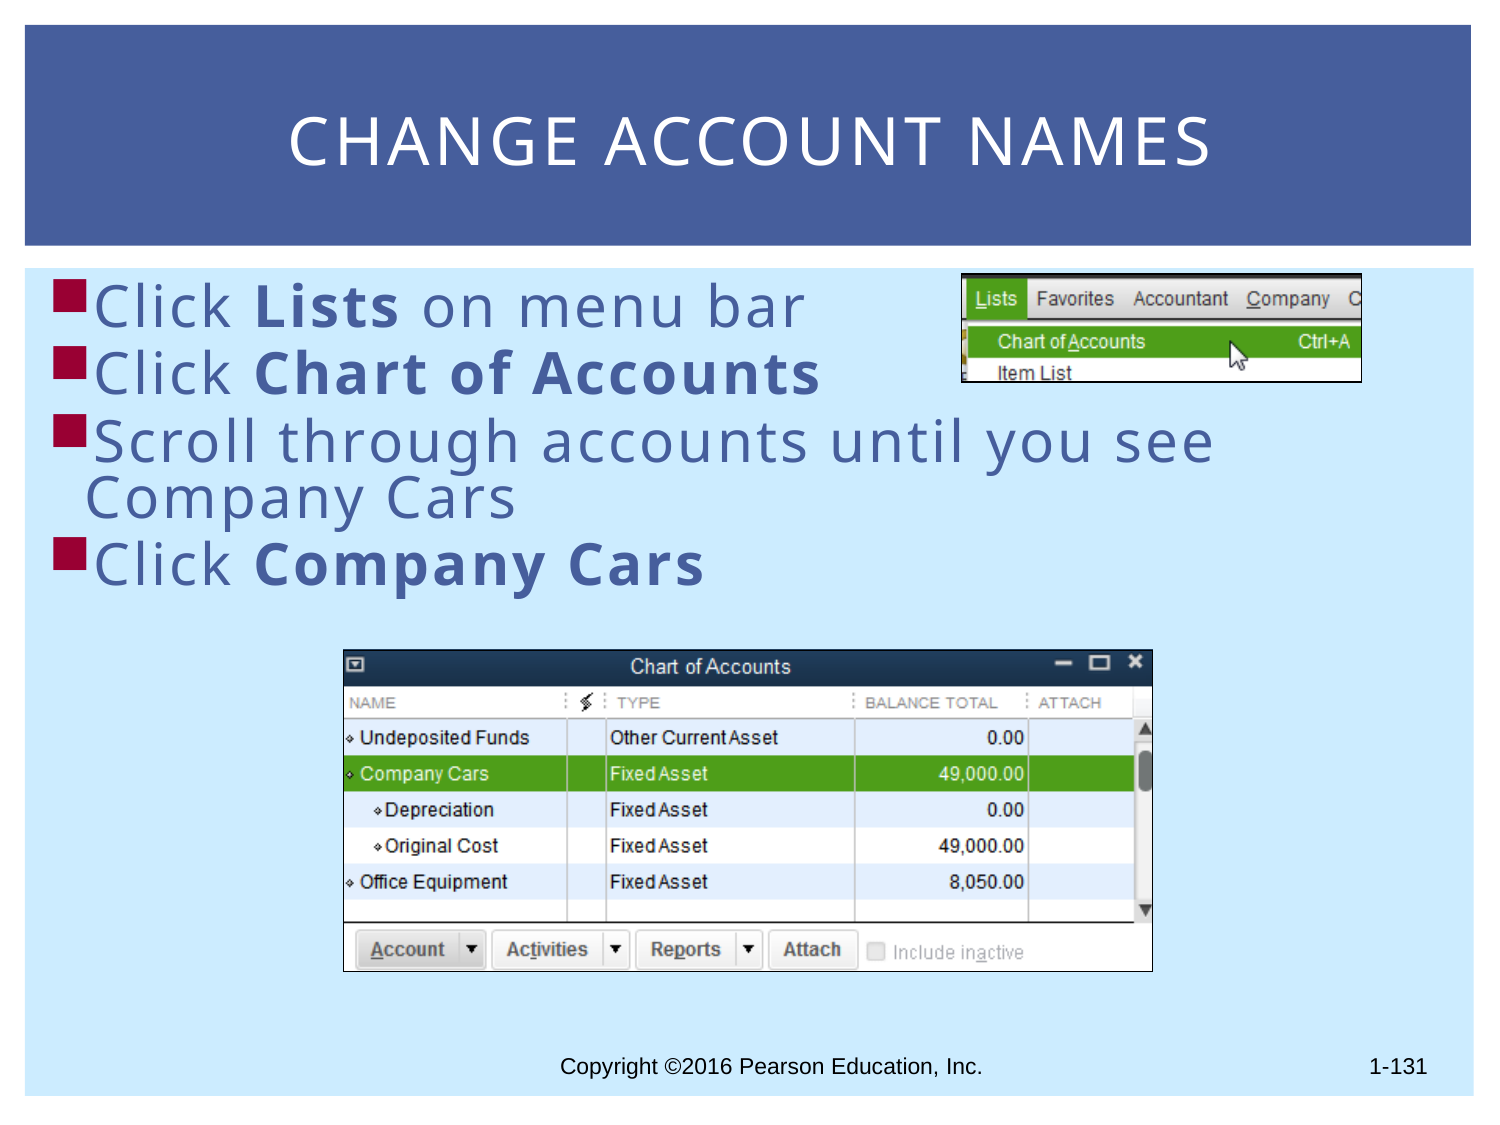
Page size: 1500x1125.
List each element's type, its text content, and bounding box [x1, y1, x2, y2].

list Click Lists on menu bar Click Chart of Accounts Scroll through accounts until you see Company Cars Click Company Cars [24, 275, 1374, 886]
picture [962, 274, 1362, 382]
picture [342, 649, 1153, 973]
text_box [49, 537, 588, 1063]
slide_number 1-131 [1349, 1041, 1448, 1089]
title Change Account Names [75, 45, 1425, 233]
footer Copyright ©2016 Pearson Education, Inc. [500, 1042, 1050, 1088]
